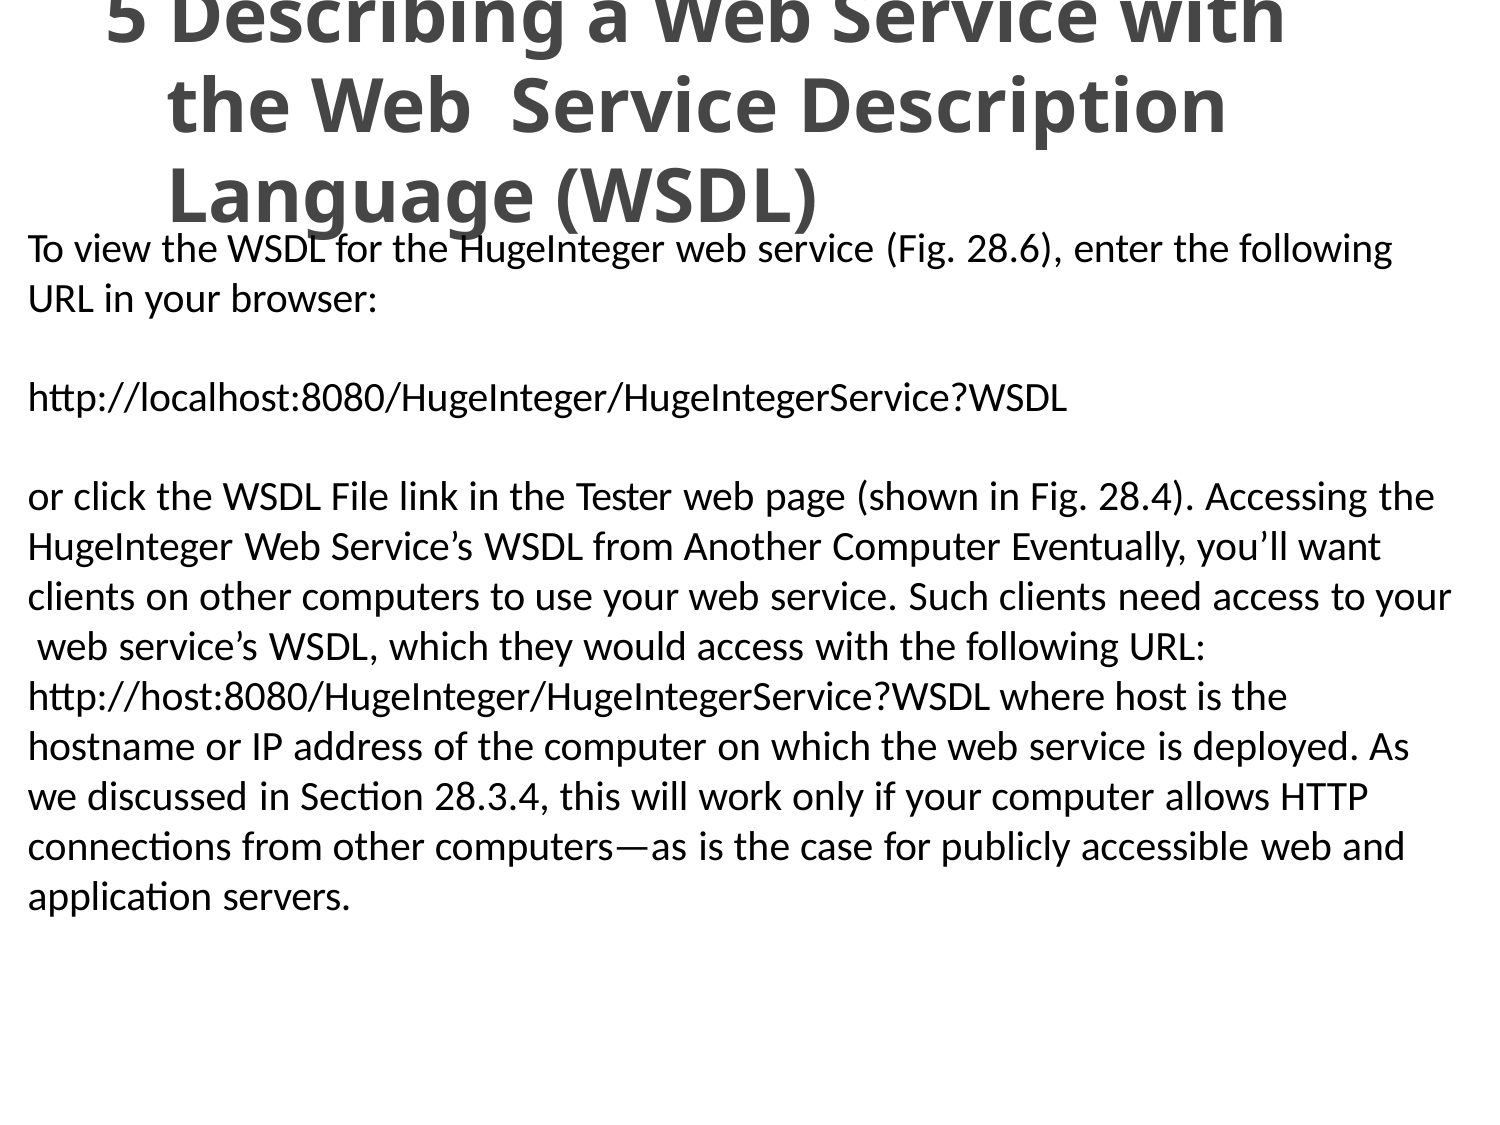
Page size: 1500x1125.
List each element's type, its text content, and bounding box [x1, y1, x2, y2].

title 5 Describing a Web Service with the Web Service Description Language (WSDL) [103, 0, 1383, 218]
text_box To view the WSDL for the HugeInteger web service (Fig. 28.6), enter the following URL in your browser: http://localhost:8080/HugeInteger/HugeIntegerService?WSDL or click the WSDL File link in the Tester web page (shown in Fig. 28.4). Accessing the HugeInteger Web Service’s WSDL from Another Computer Eventually, you’ll want clients on other computers to use your web service. Such clients need access to your web service’s WSDL, which they would access with the following URL: http://host:8080/HugeInteger/HugeIntegerService?WSDL where host is the hostname or IP address of the computer on which the web service is deployed. As we discussed in Section 28.3.4, this will work only if your computer allows HTTP connections from other computers—as is the case for publicly accessible web and application servers. [25, 218, 1458, 919]
